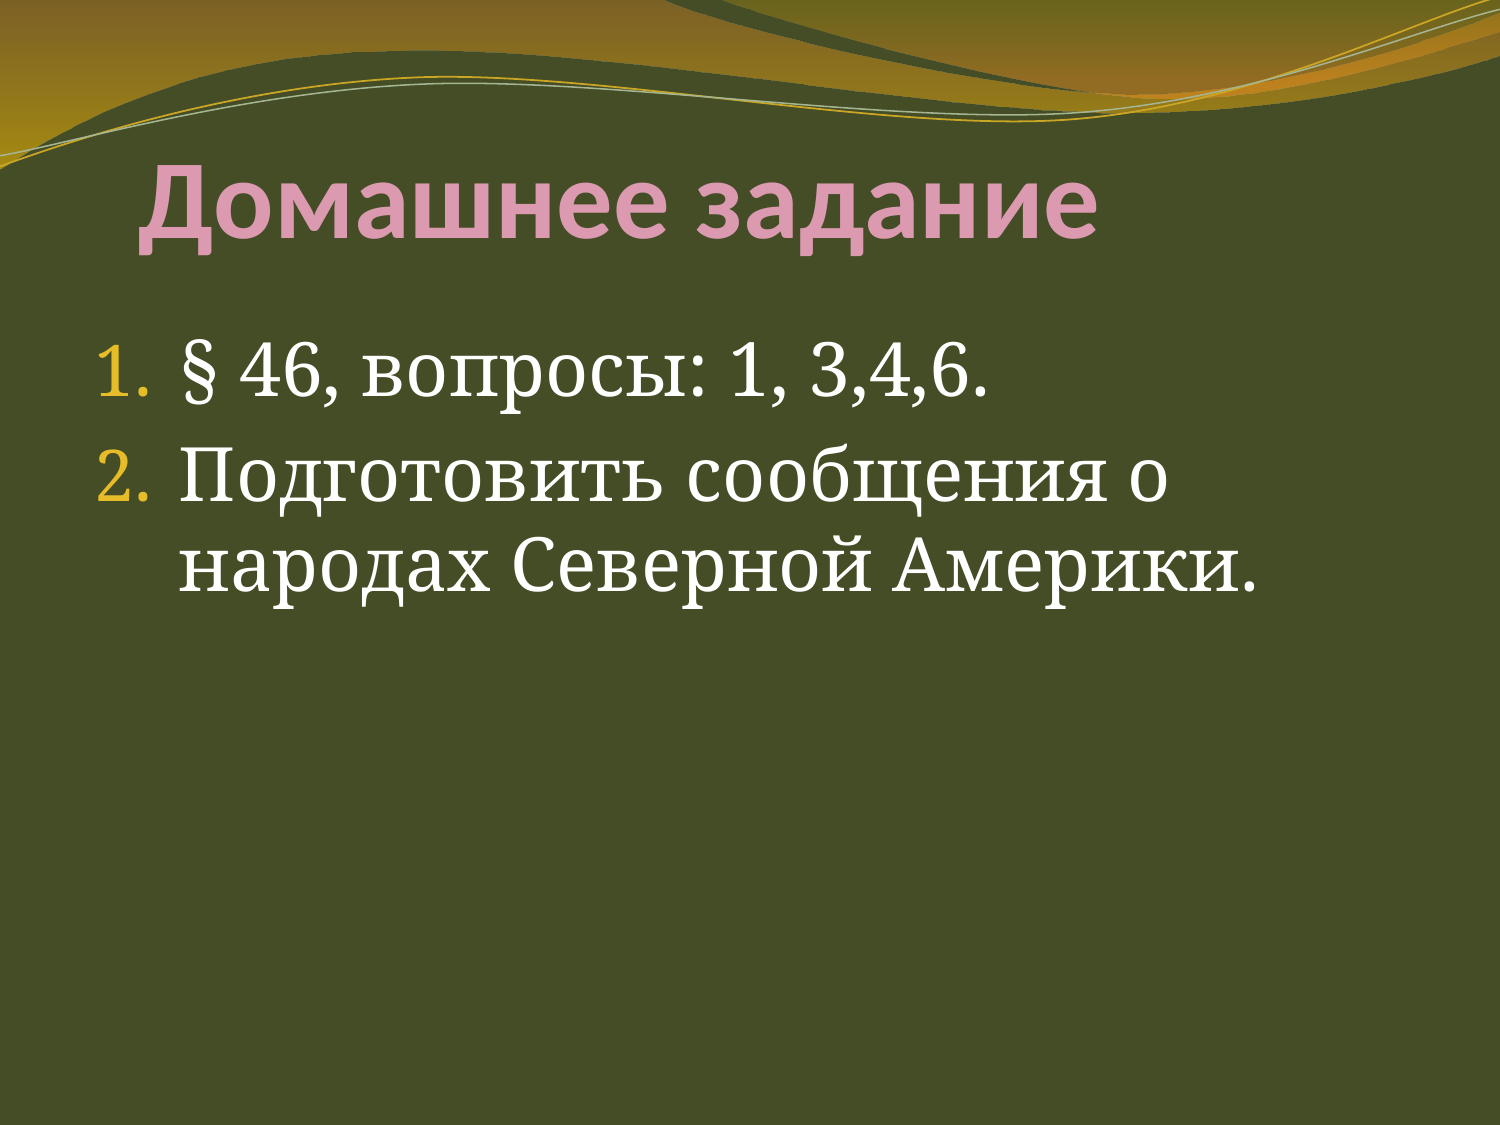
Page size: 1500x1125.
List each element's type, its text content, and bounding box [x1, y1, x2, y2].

title Домашнее задание [112, 90, 1388, 263]
list § 46, вопросы: 1, 3,4,6. Подготовить сообщения о народах Северной Америки. [86, 314, 1362, 1000]
